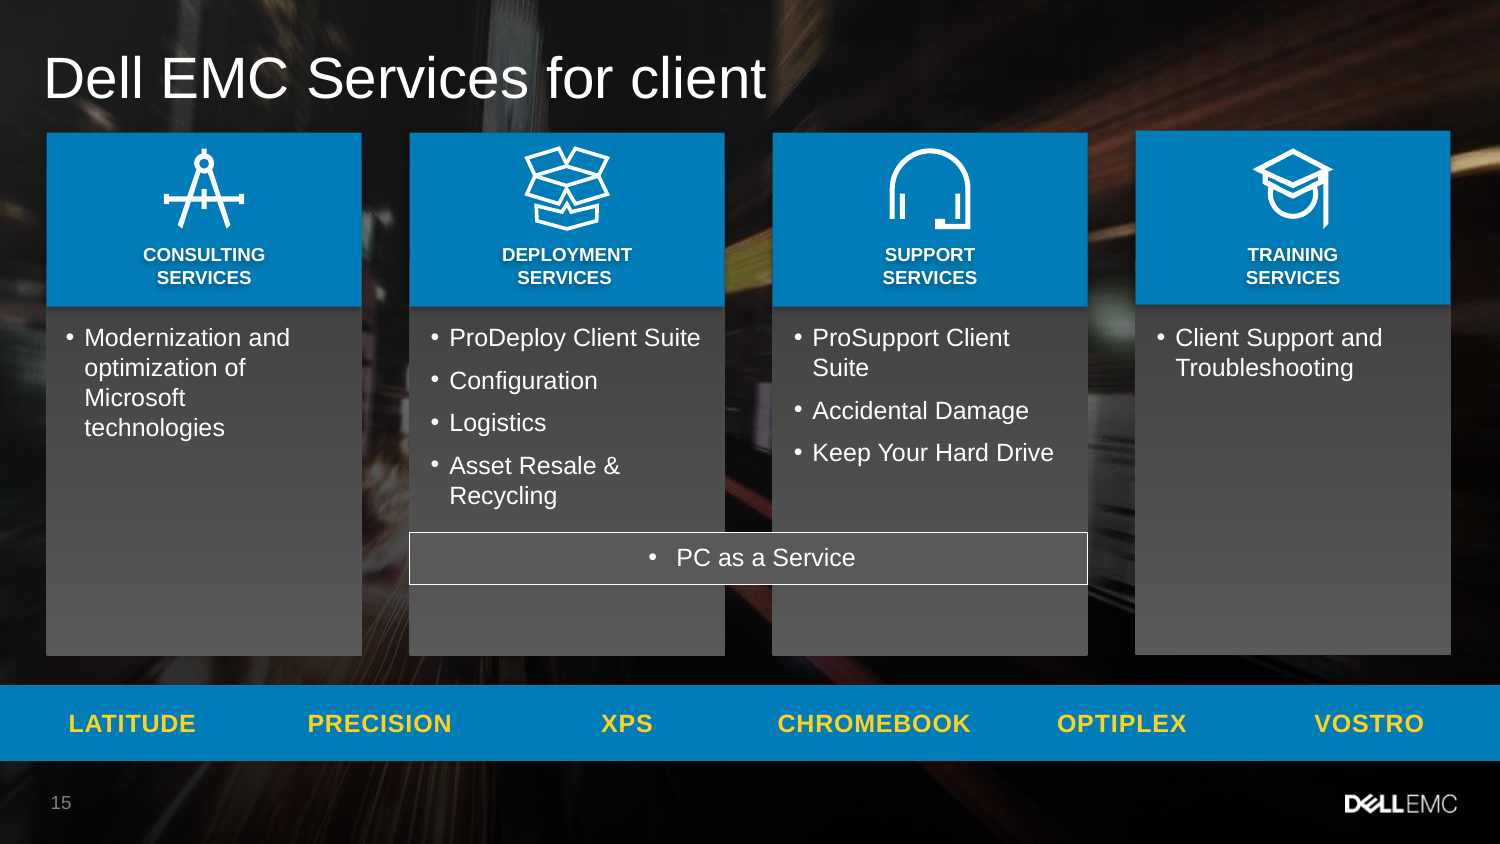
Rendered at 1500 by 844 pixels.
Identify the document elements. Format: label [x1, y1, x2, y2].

text_box [0, 0, 1500, 844]
text_box [889, 148, 971, 230]
text_box [526, 148, 608, 230]
picture [1345, 793, 1457, 814]
